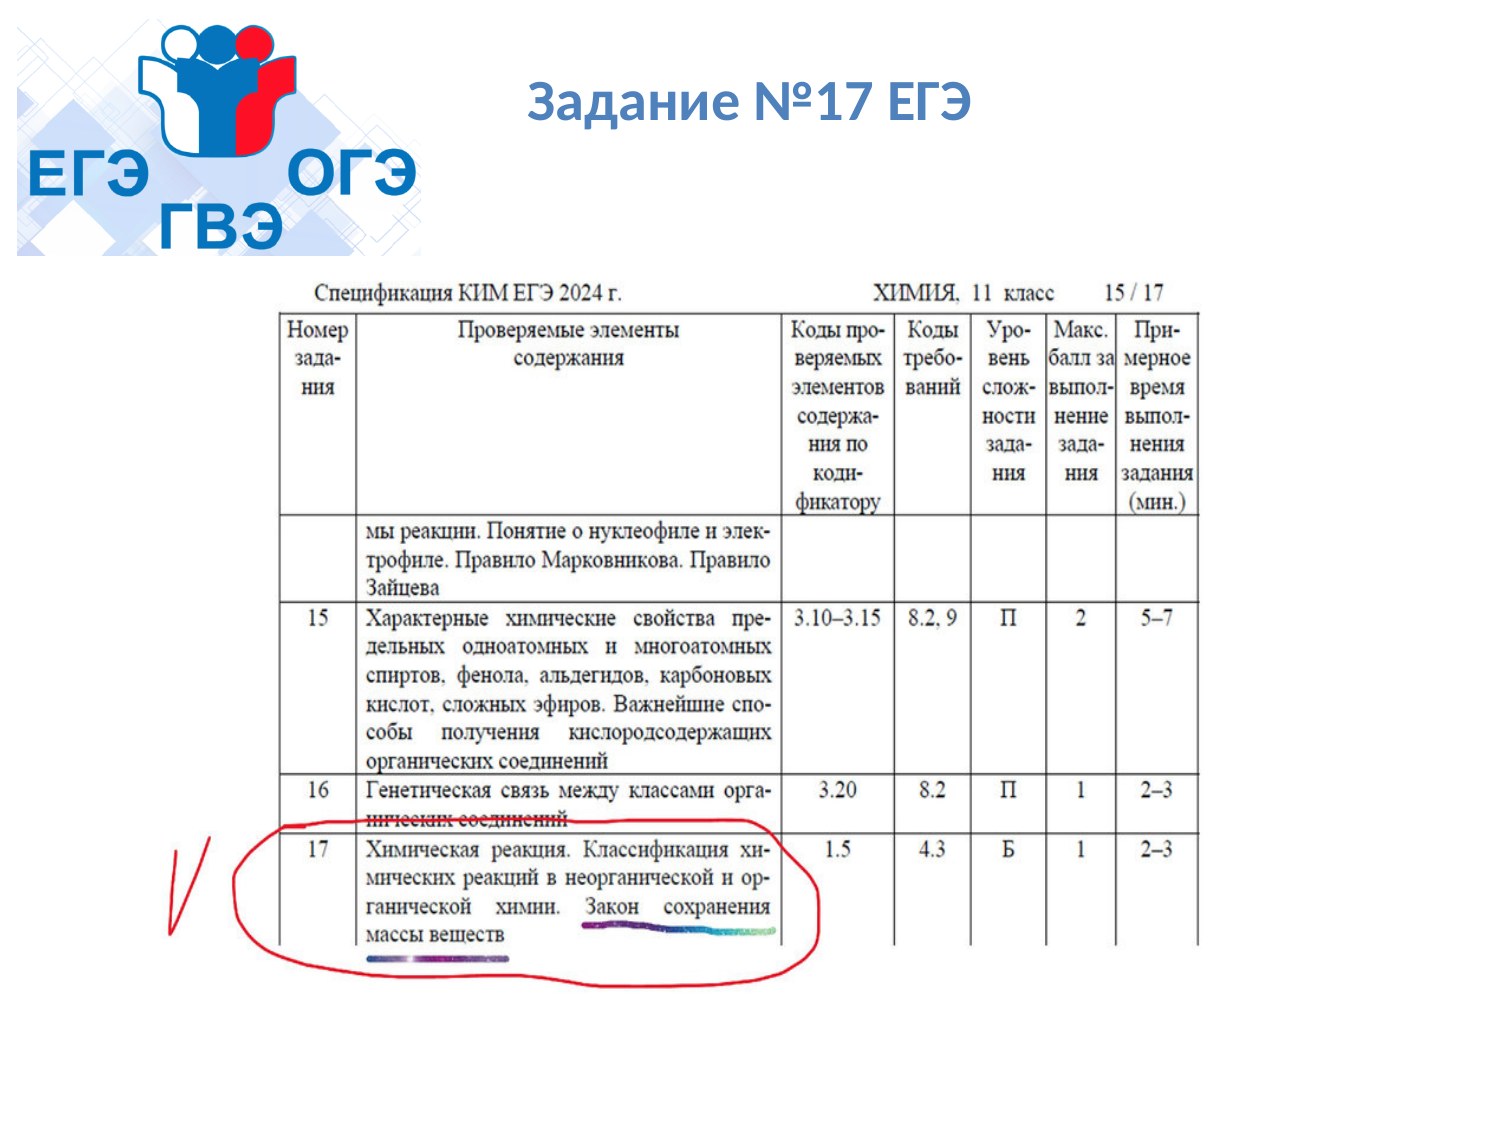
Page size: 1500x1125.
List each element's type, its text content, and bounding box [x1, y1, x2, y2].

title Задание №17 ЕГЭ [427, 45, 1425, 149]
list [29, 184, 1448, 1095]
picture [17, 18, 422, 256]
